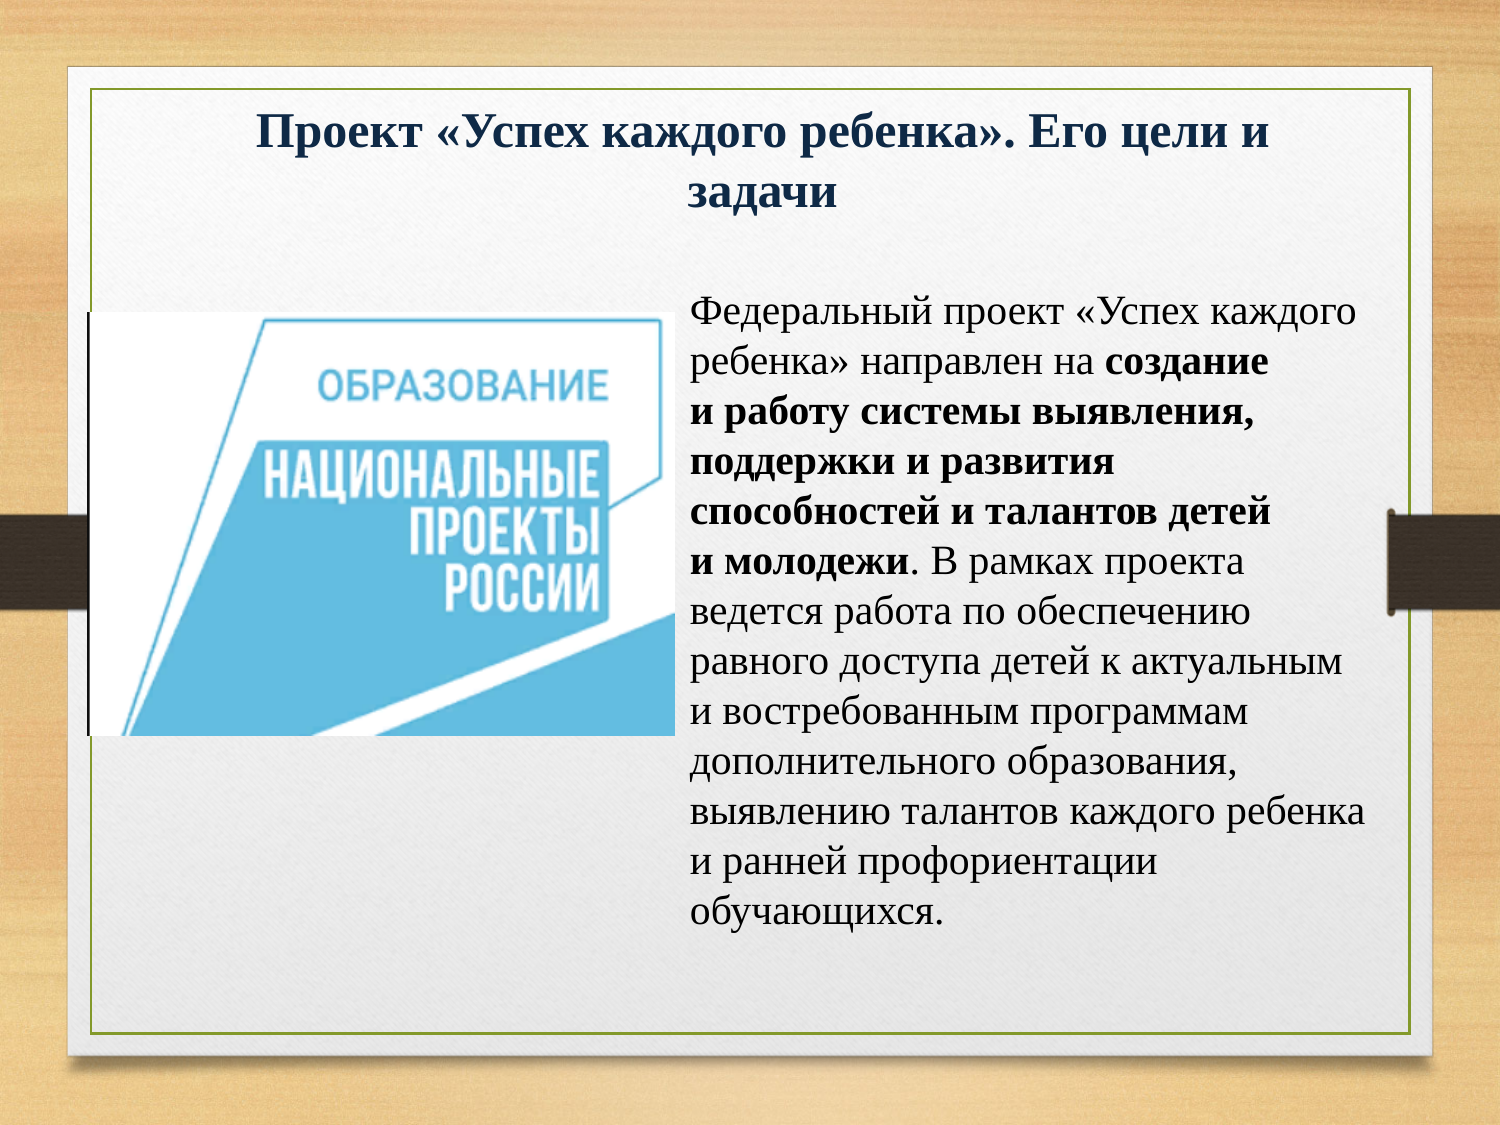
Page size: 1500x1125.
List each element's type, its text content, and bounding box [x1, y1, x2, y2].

text_box Федеральный проект «Успех каждого ребенка» направлен на создание и работу системы выявления, поддержки и развития способностей и талантов детей и молодежи. В рамках проекта ведется работа по обеспечению равного доступа детей к актуальным и востребованным программам дополнительного образования, выявлению талантов каждого ребенка и ранней профориентации обучающихся. [675, 275, 1388, 940]
title Проект «Успех каждого ребенка». Его цели и задачи [225, 62, 1301, 312]
picture [0, 0, 1500, 1125]
